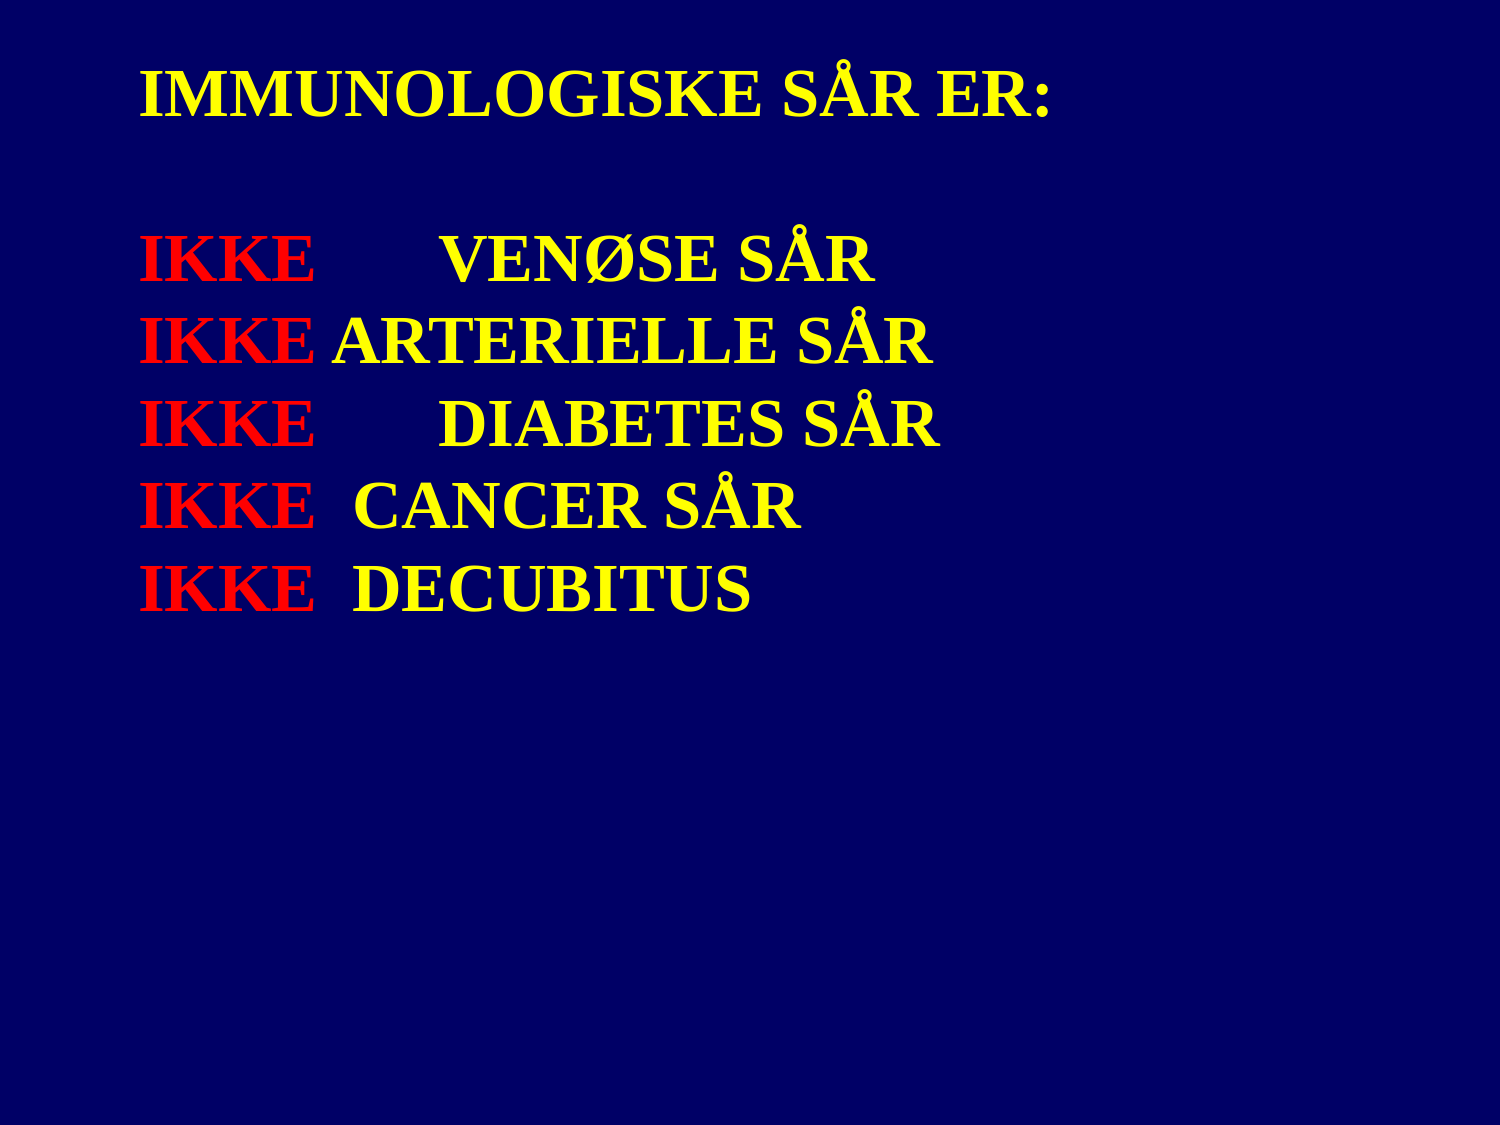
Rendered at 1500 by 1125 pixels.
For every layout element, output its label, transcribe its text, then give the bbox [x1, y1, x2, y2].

text_box IMMUNOLOGISKE SÅR ER: IKKE VENØSE SÅR IKKE ARTERIELLE SÅR IKKE DIABETES SÅR IKKE CANCER SÅR IKKE DECUBITUS [133, 42, 1061, 630]
